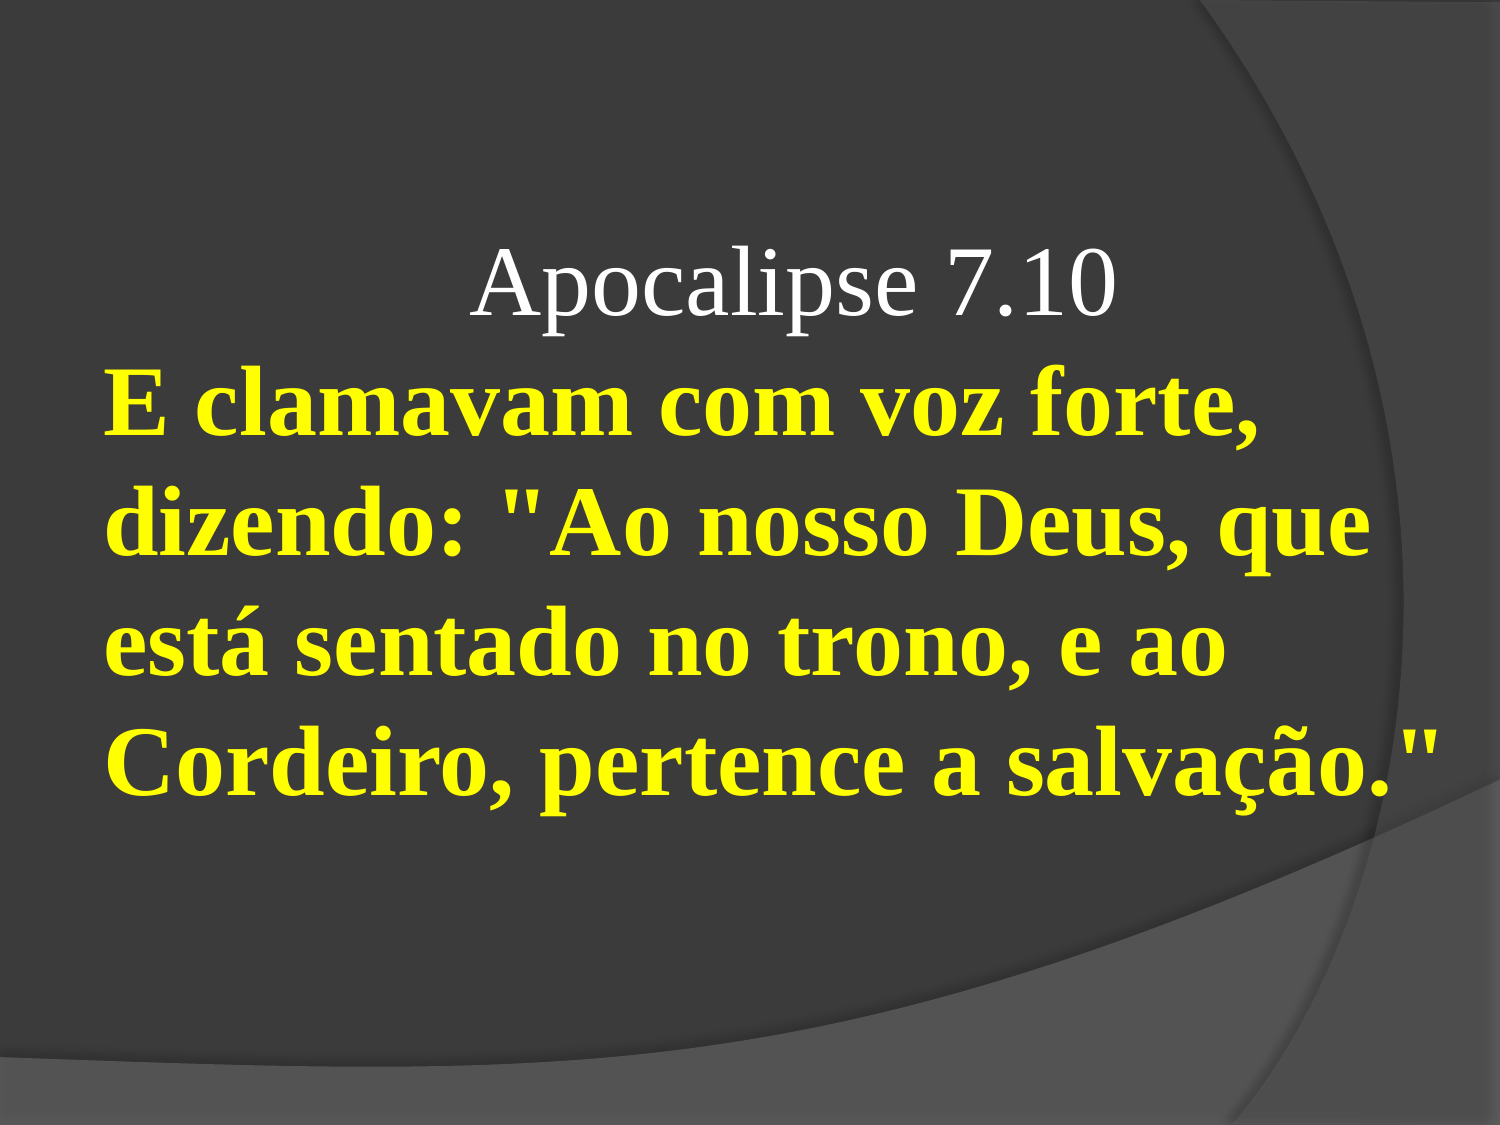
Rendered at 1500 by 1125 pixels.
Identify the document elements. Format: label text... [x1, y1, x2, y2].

text_box Apocalipse 7.10 E clamavam com voz forte, dizendo: "Ao nosso Deus, que está sentado no trono, e ao Cordeiro, pertence a salvação." [88, 208, 1500, 1125]
